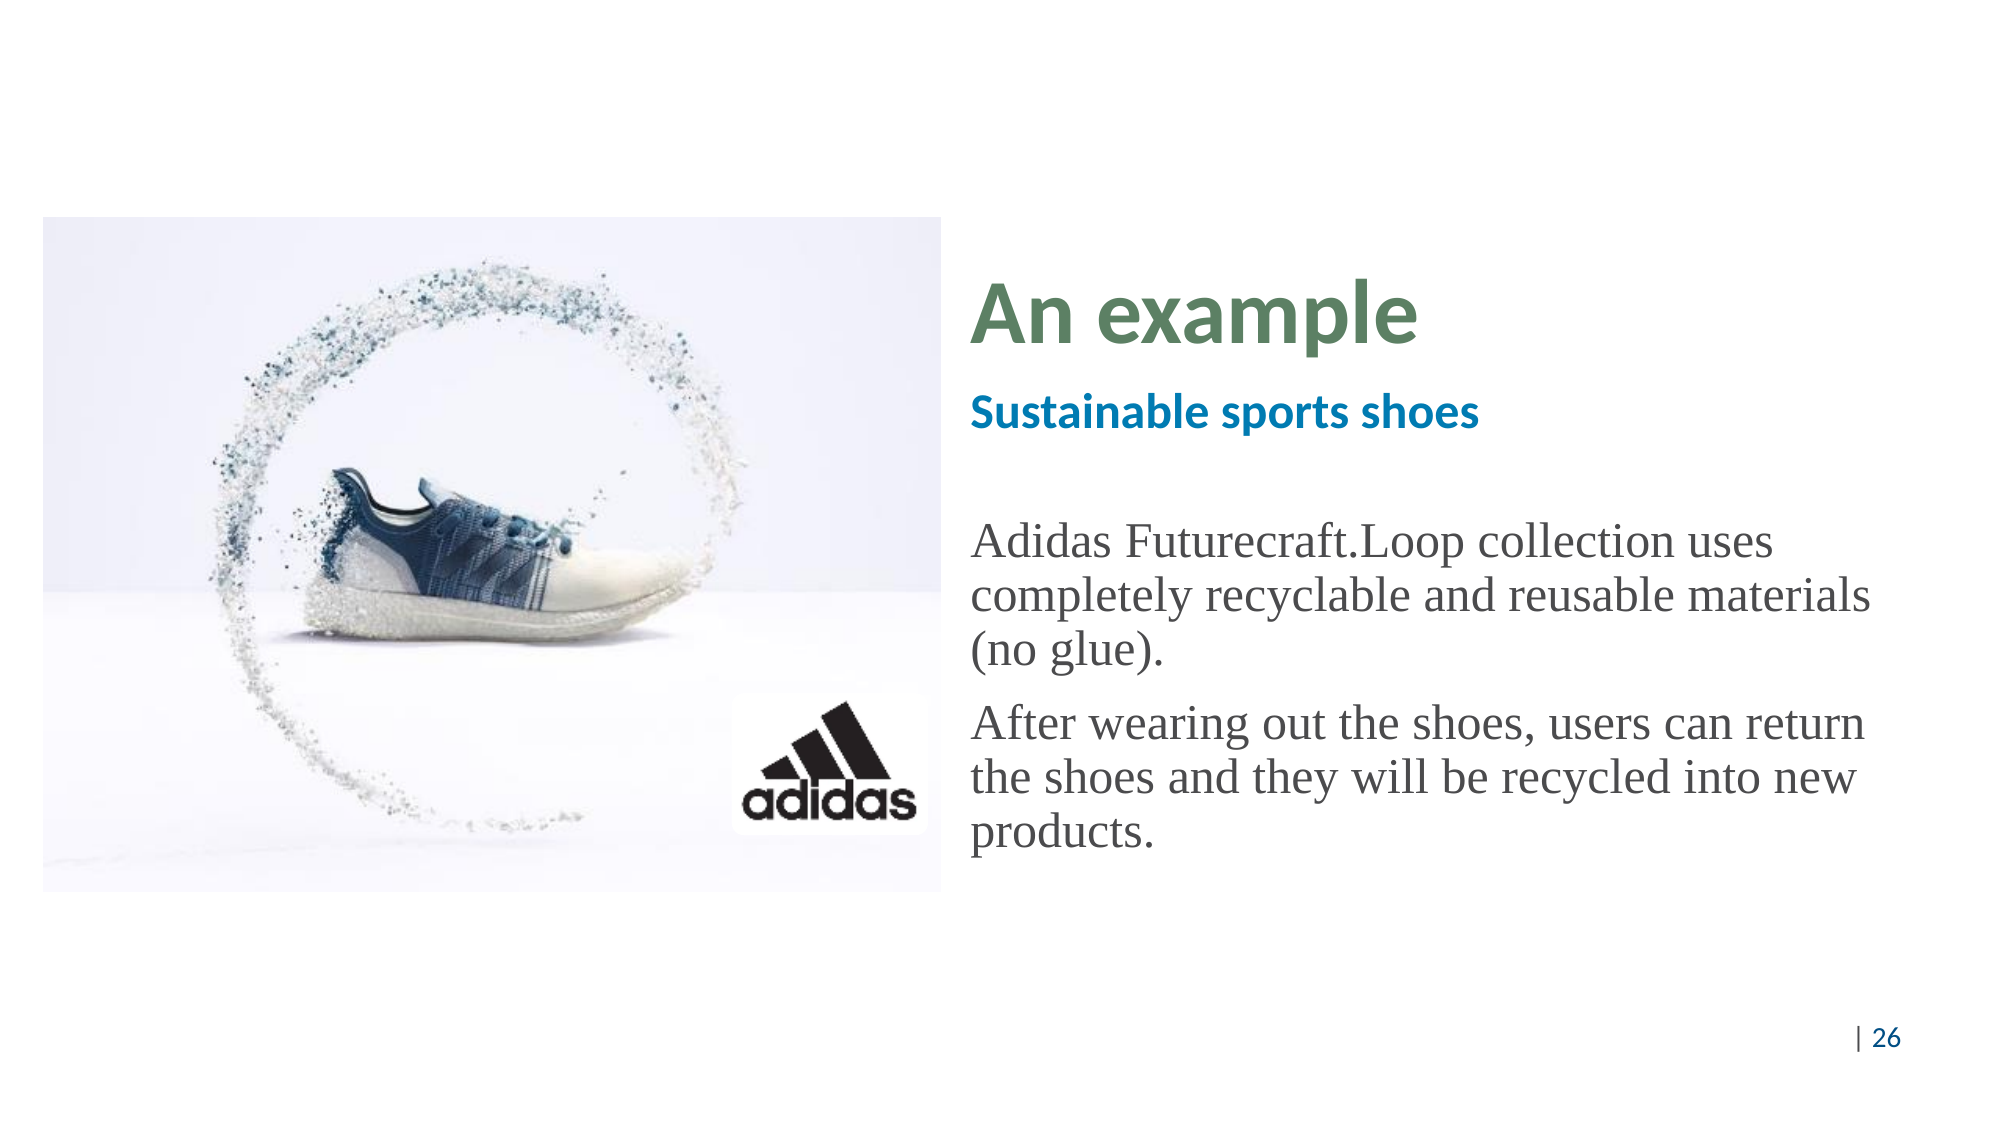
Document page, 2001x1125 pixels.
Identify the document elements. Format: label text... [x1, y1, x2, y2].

list An example [955, 257, 1722, 378]
list Adidas Futurecraft.Loop collection uses completely recyclable and reusable materials (no glue). After wearing out the shoes, users can return the shoes and they will be recycled into new products. [955, 506, 1940, 871]
picture [43, 217, 941, 892]
list Sustainable sports shoes [955, 378, 1722, 506]
